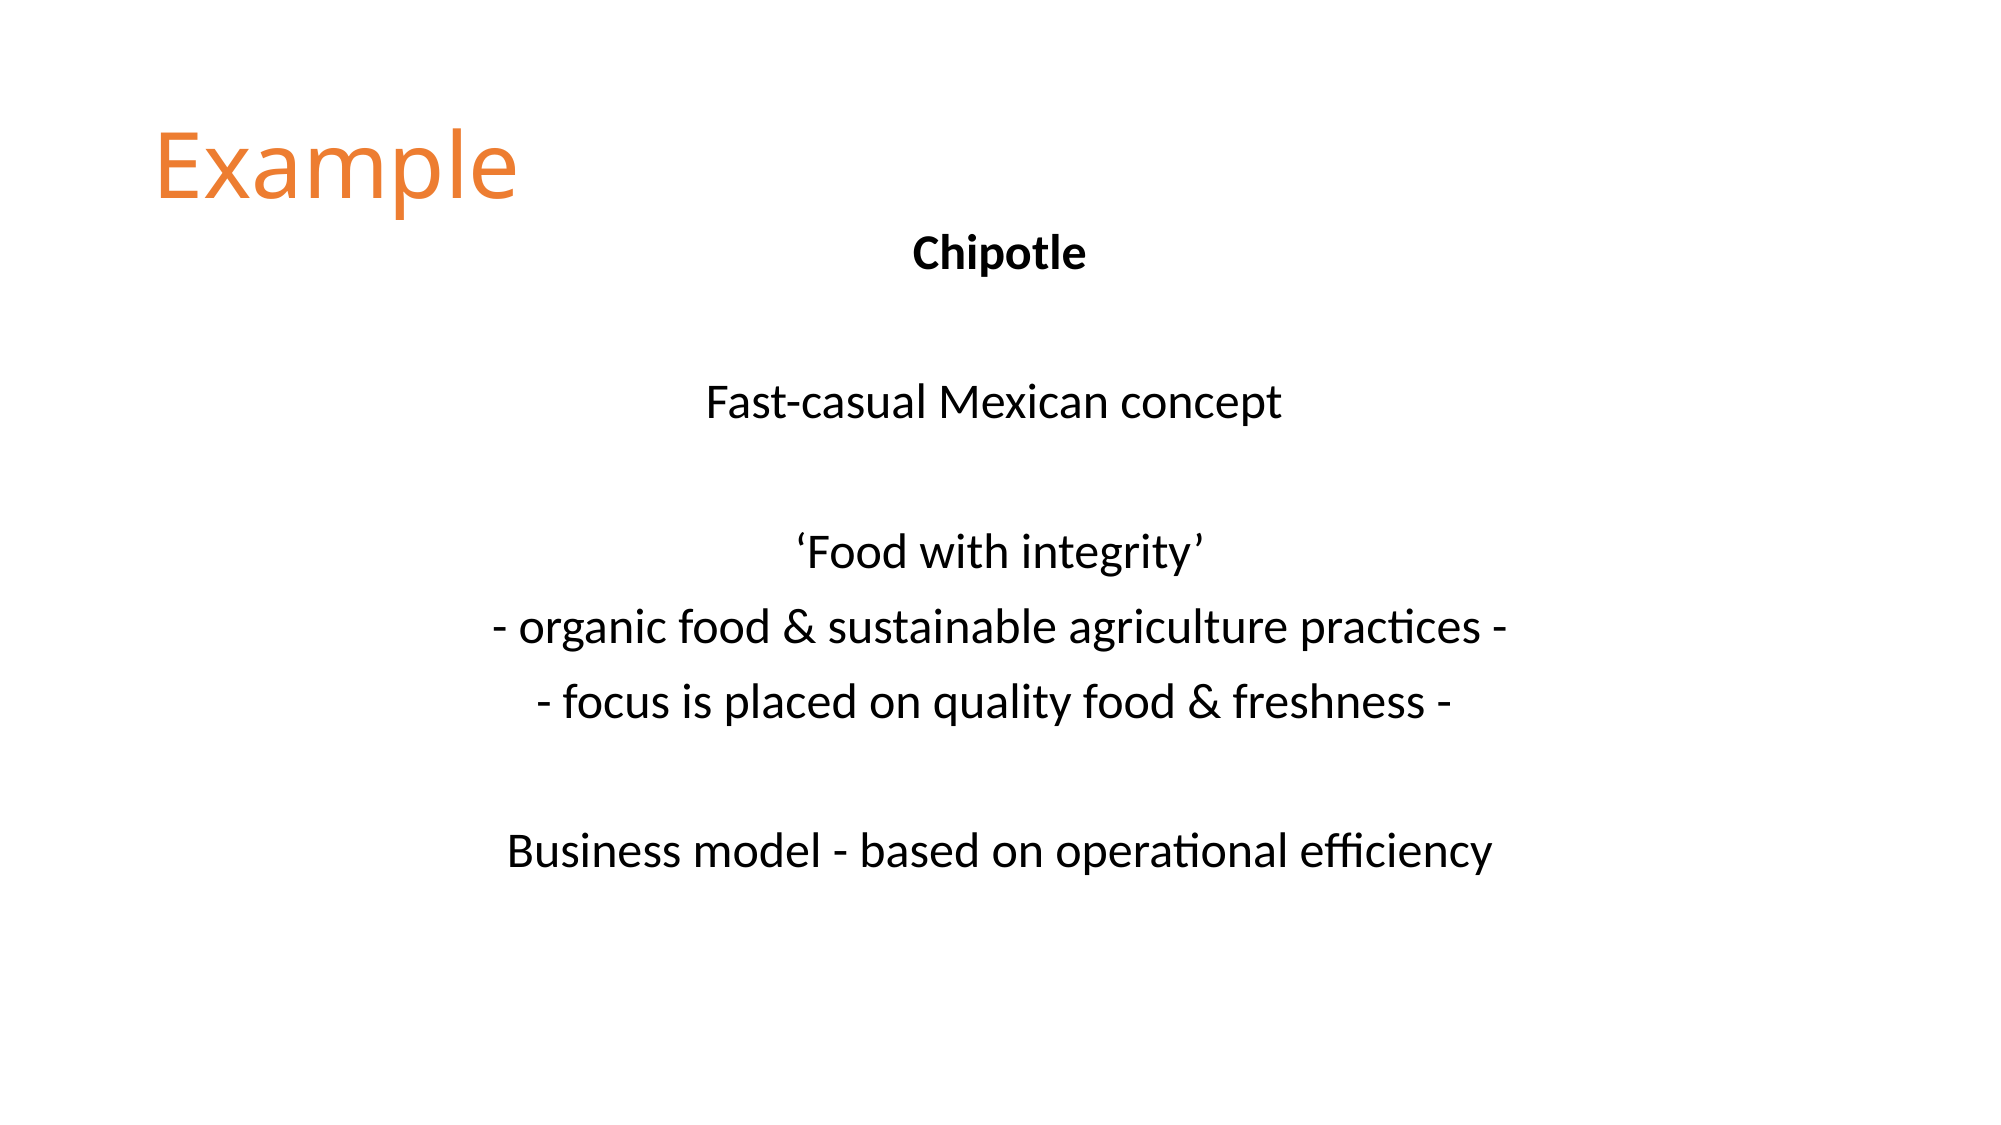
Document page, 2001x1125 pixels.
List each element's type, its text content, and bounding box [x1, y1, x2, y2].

title Example [137, 59, 1863, 218]
list Chipotle Fast-casual Mexican concept ‘Food with integrity’ - organic food & sustainable agriculture practices - - focus is placed on quality food & freshness - Business model - based on operational efficiency [137, 218, 1863, 1014]
